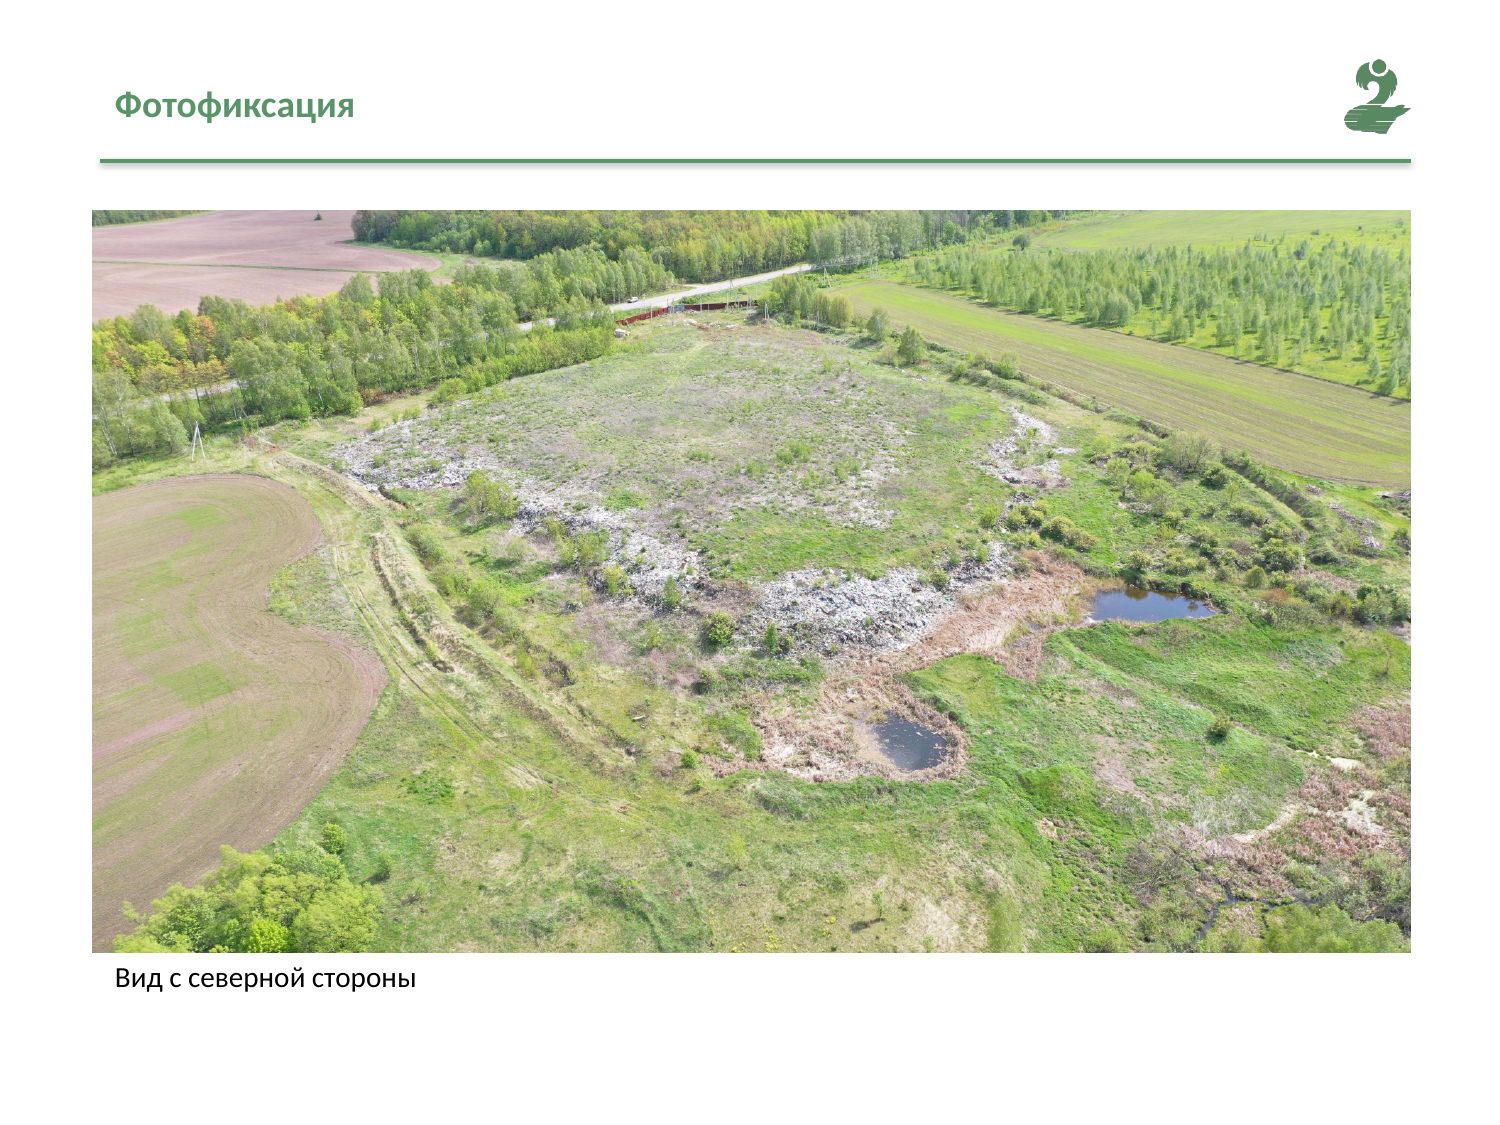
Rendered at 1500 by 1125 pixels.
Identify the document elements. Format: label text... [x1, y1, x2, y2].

picture [1344, 59, 1411, 135]
picture [92, 210, 1412, 953]
text_box Вид с северной стороны [100, 961, 786, 1001]
text_box Фотофиксация [100, 72, 1022, 133]
